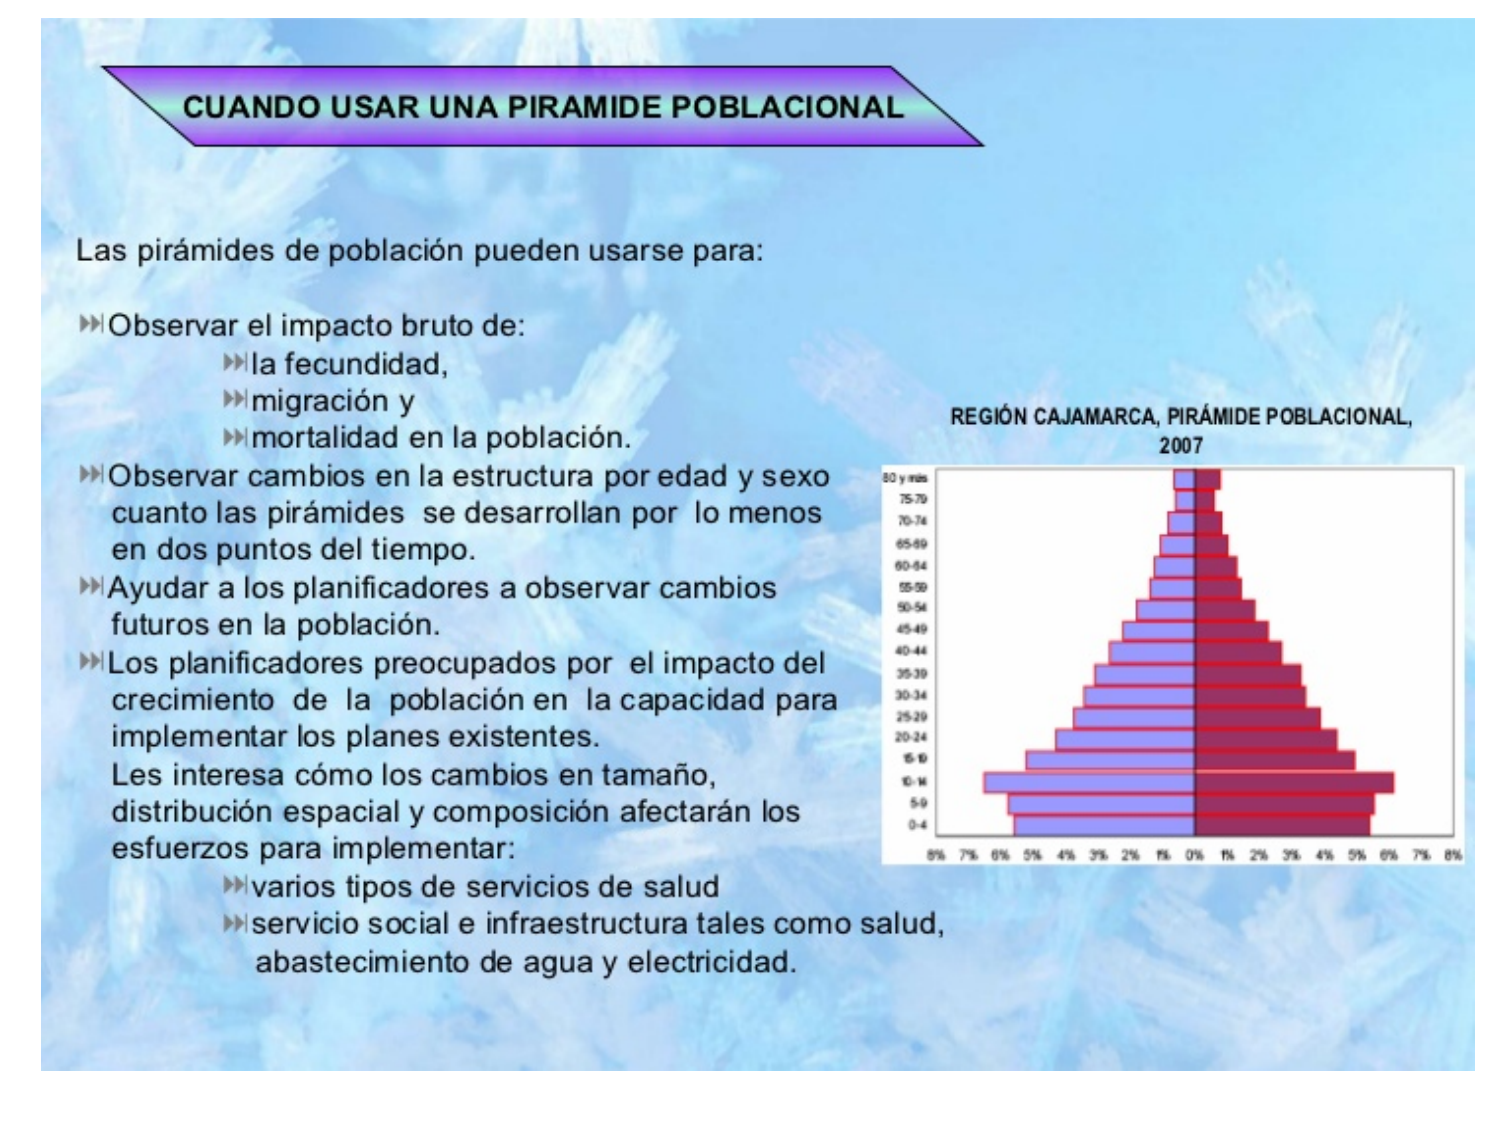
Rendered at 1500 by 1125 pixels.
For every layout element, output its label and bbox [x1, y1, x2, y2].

list [41, 17, 1476, 1071]
